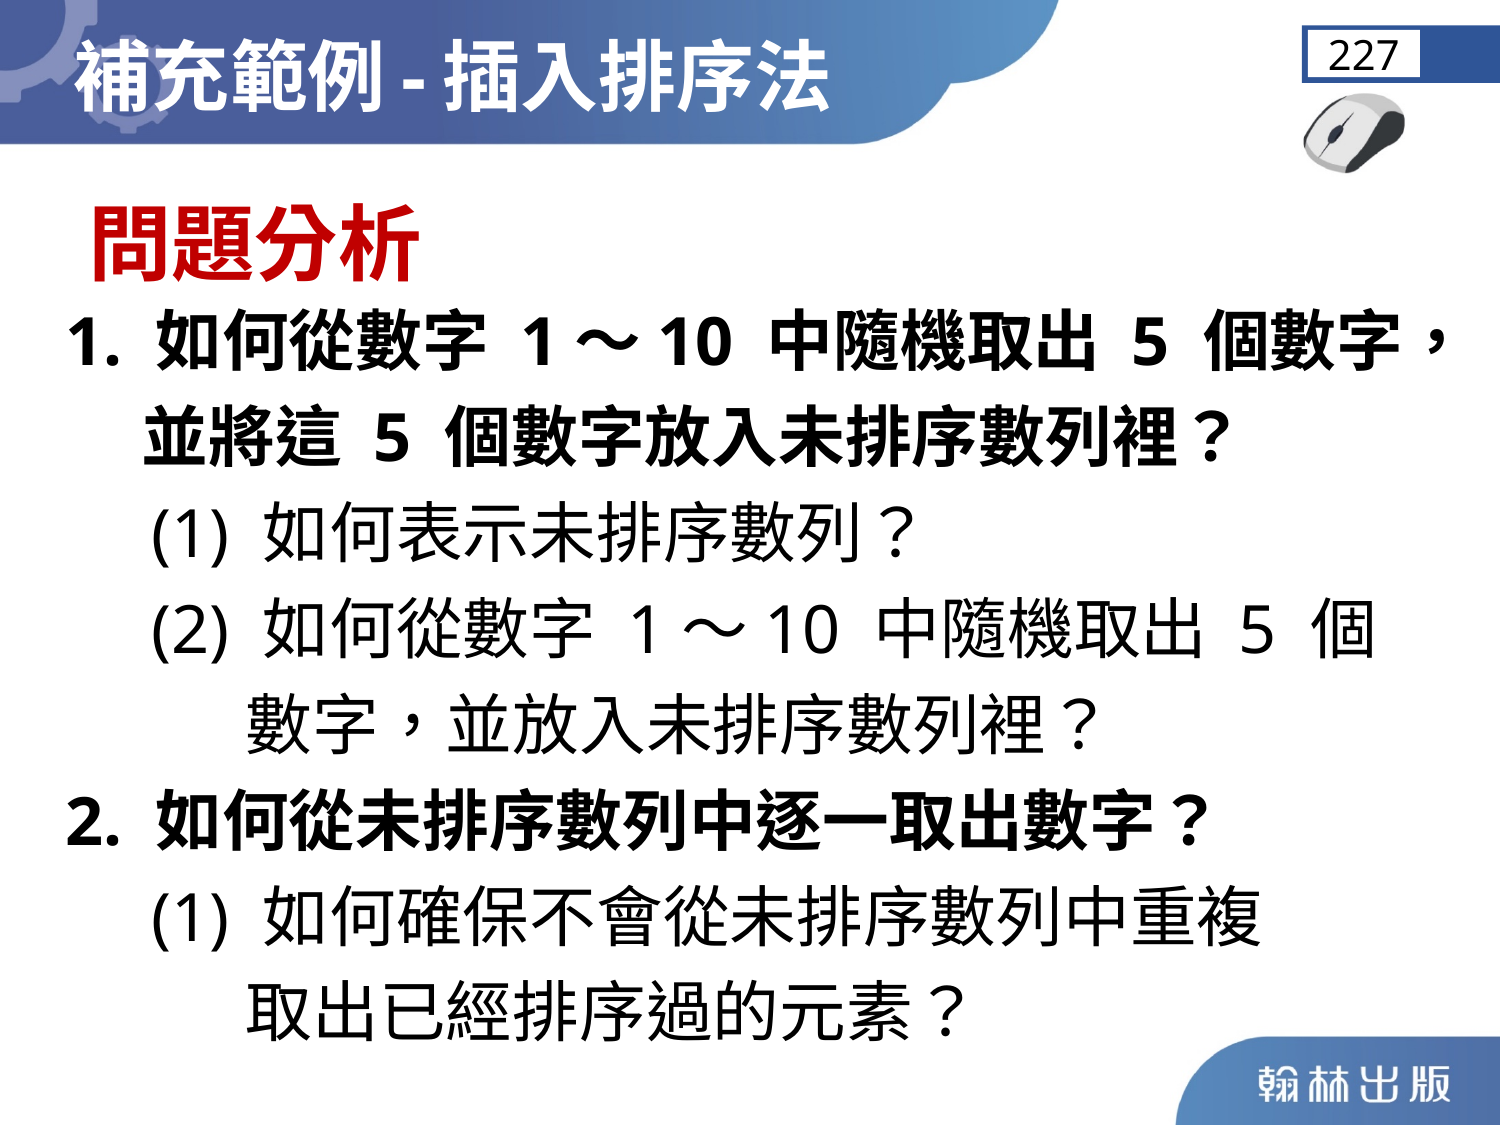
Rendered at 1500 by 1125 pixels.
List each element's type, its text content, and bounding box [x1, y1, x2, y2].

text_box 227 [1307, 29, 1421, 78]
picture [0, 0, 1500, 1125]
text_box [1301, 24, 1500, 84]
text_box 1. 如何從數字 1～10 中隨機取出 5 個數字， 並將這 5 個數字放入未排序數列裡？ (1) 如何表示未排序數列？ (2) 如何從數字 1～10 中隨機取出 5 個 數字，並放入未排序數列裡？ 2. 如何從未排序數列中逐一取出數字？ (1) 如何確保不會從未排序數列中重複 取出已經排序過的元素？ [58, 277, 1500, 787]
title 補充範例-插入排序法 [58, 0, 888, 162]
text_box 問題分析 [82, 165, 1465, 277]
